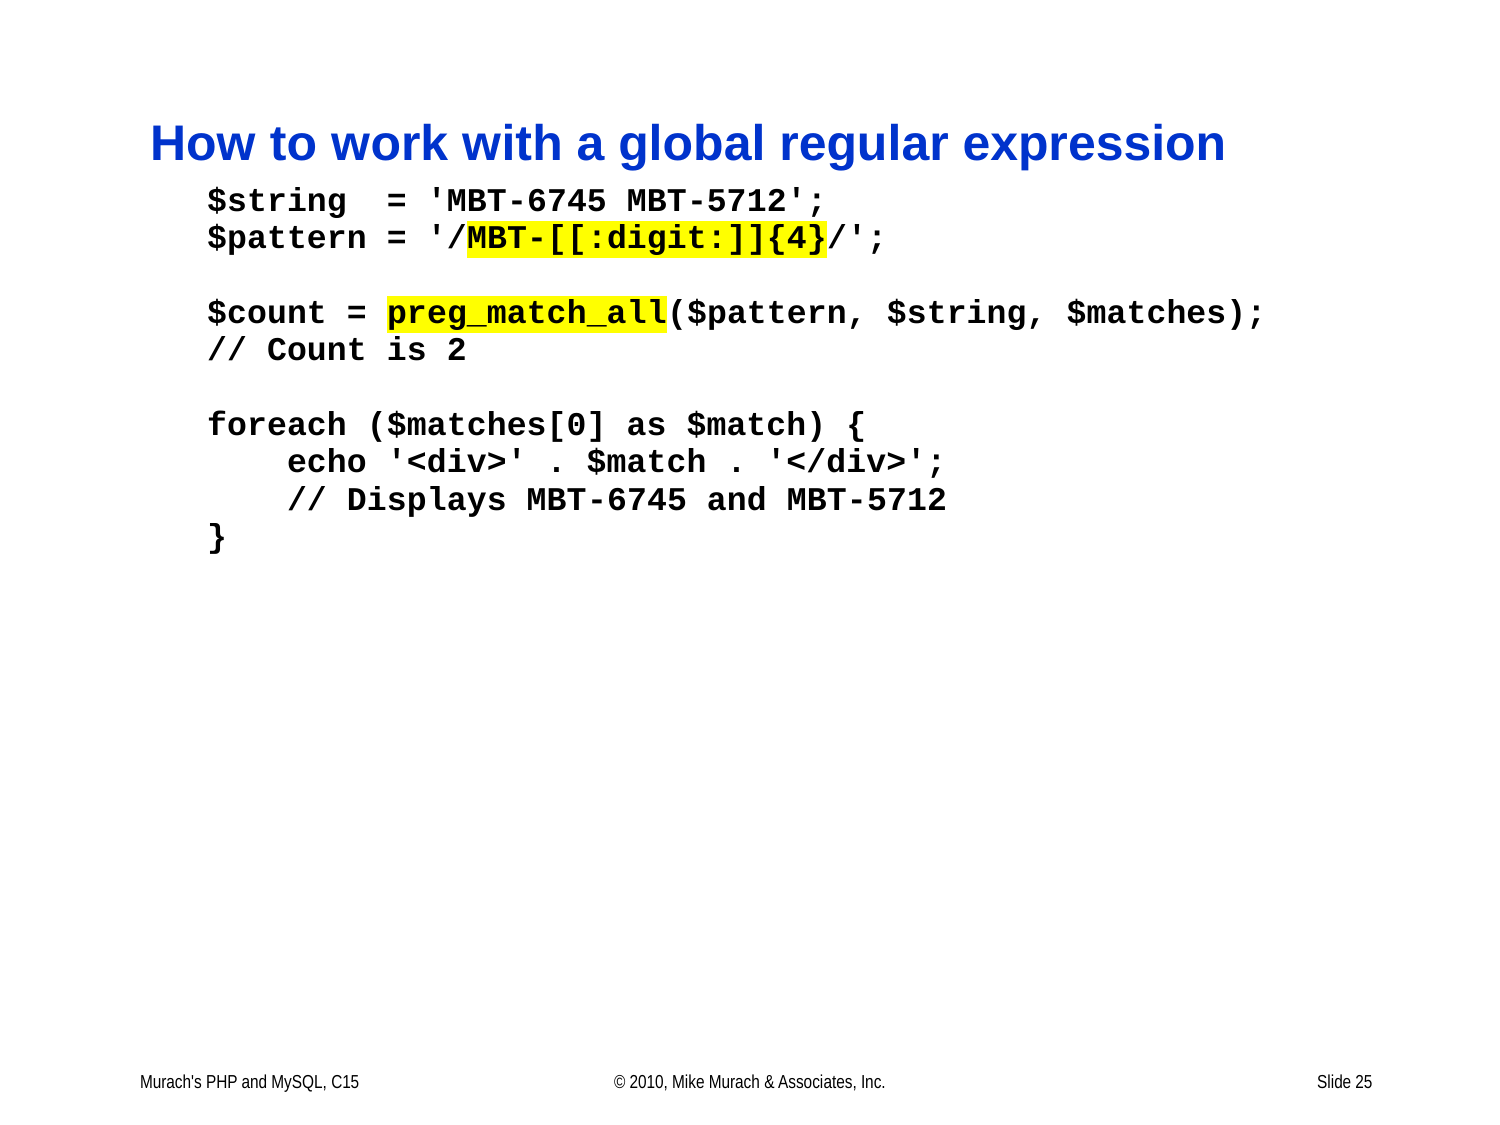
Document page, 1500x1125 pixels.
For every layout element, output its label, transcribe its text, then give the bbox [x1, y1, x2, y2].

slide_number Slide 25 [1074, 1025, 1388, 1100]
footer © 2010, Mike Murach & Associates, Inc. [474, 1025, 1025, 1100]
slide_number Murach's PHP and MySQL, C15 [125, 1025, 450, 1100]
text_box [149, 112, 1352, 581]
